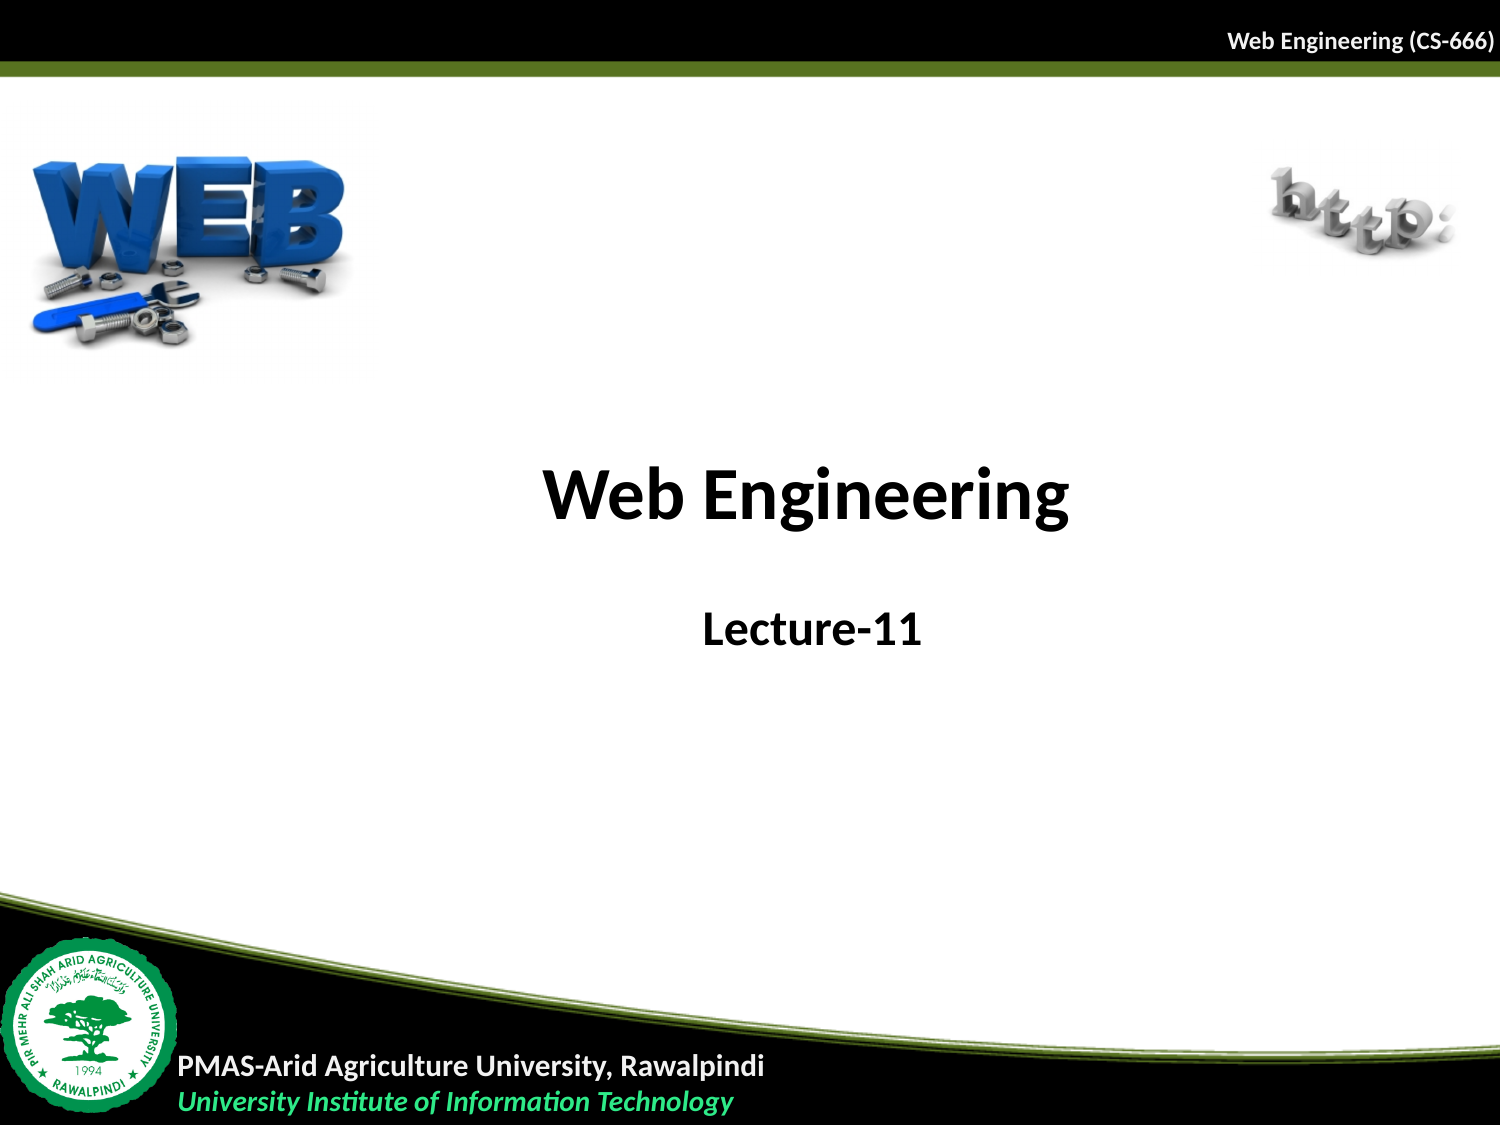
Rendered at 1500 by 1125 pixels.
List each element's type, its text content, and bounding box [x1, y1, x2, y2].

text_box Lecture-11 [612, 587, 1013, 675]
picture [0, 0, 1500, 1125]
subtitle Web Engineering [474, 437, 1138, 525]
text_box [793, 162, 1382, 350]
